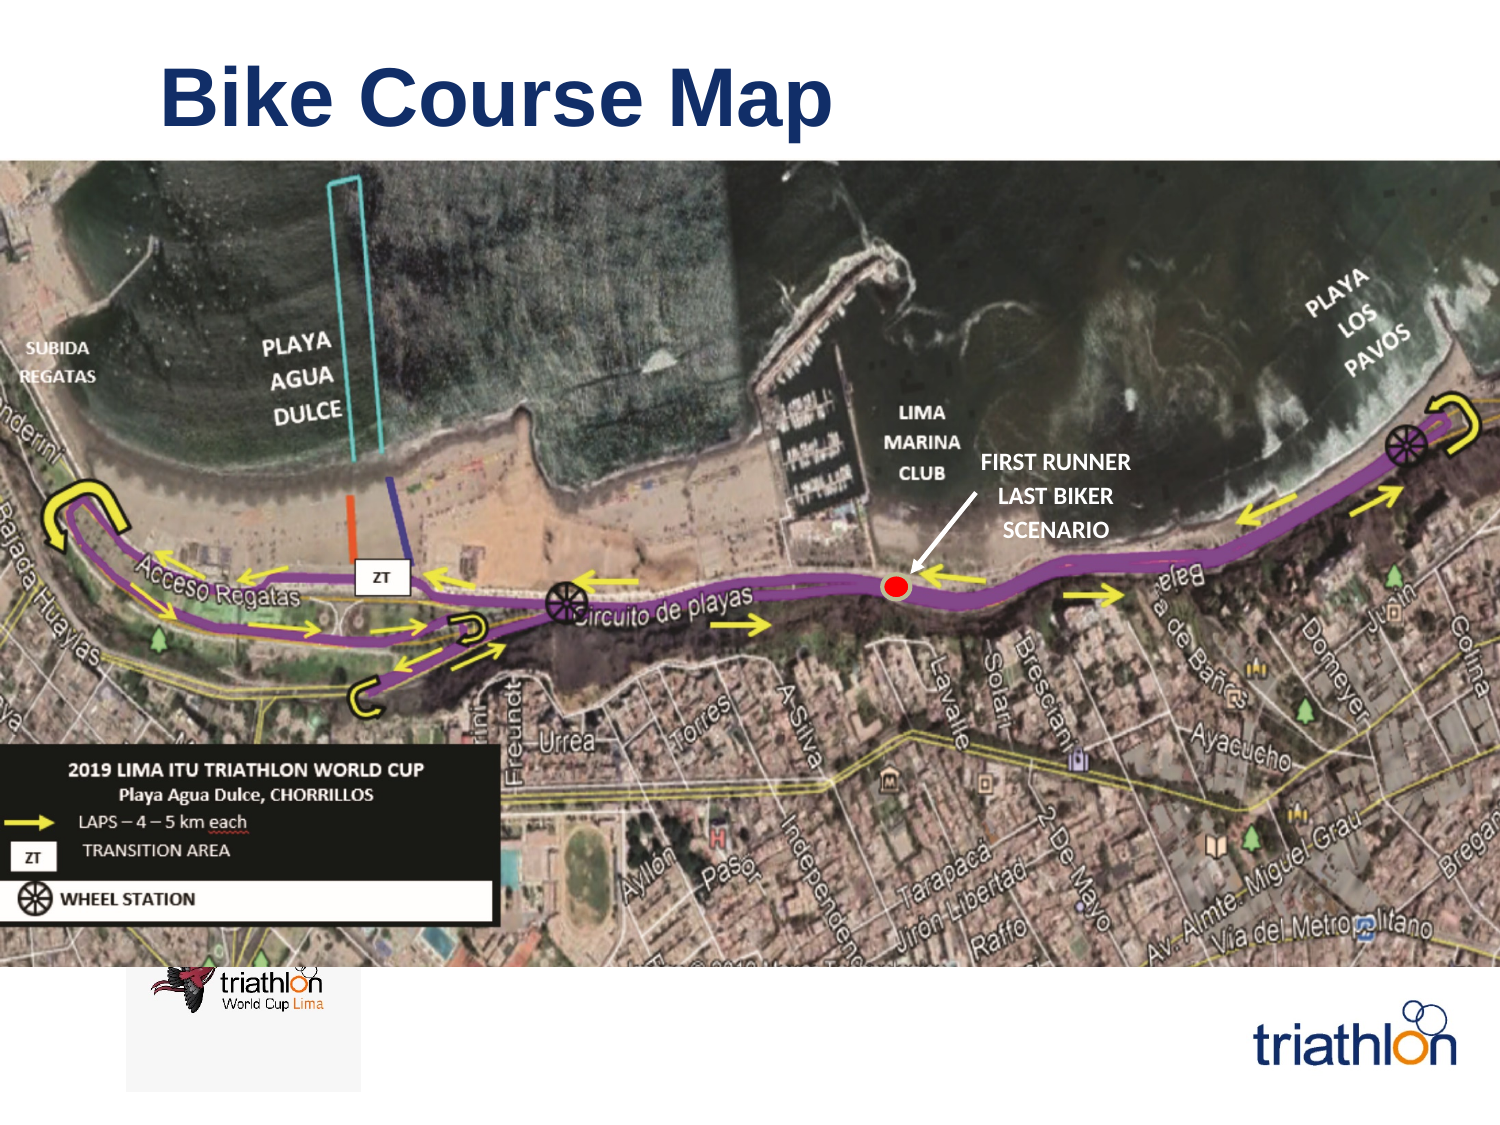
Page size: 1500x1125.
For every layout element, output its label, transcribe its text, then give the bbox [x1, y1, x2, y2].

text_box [910, 492, 977, 574]
picture [0, 158, 1500, 1092]
title Bike Course Map [159, 42, 1465, 156]
picture [1246, 987, 1458, 1076]
